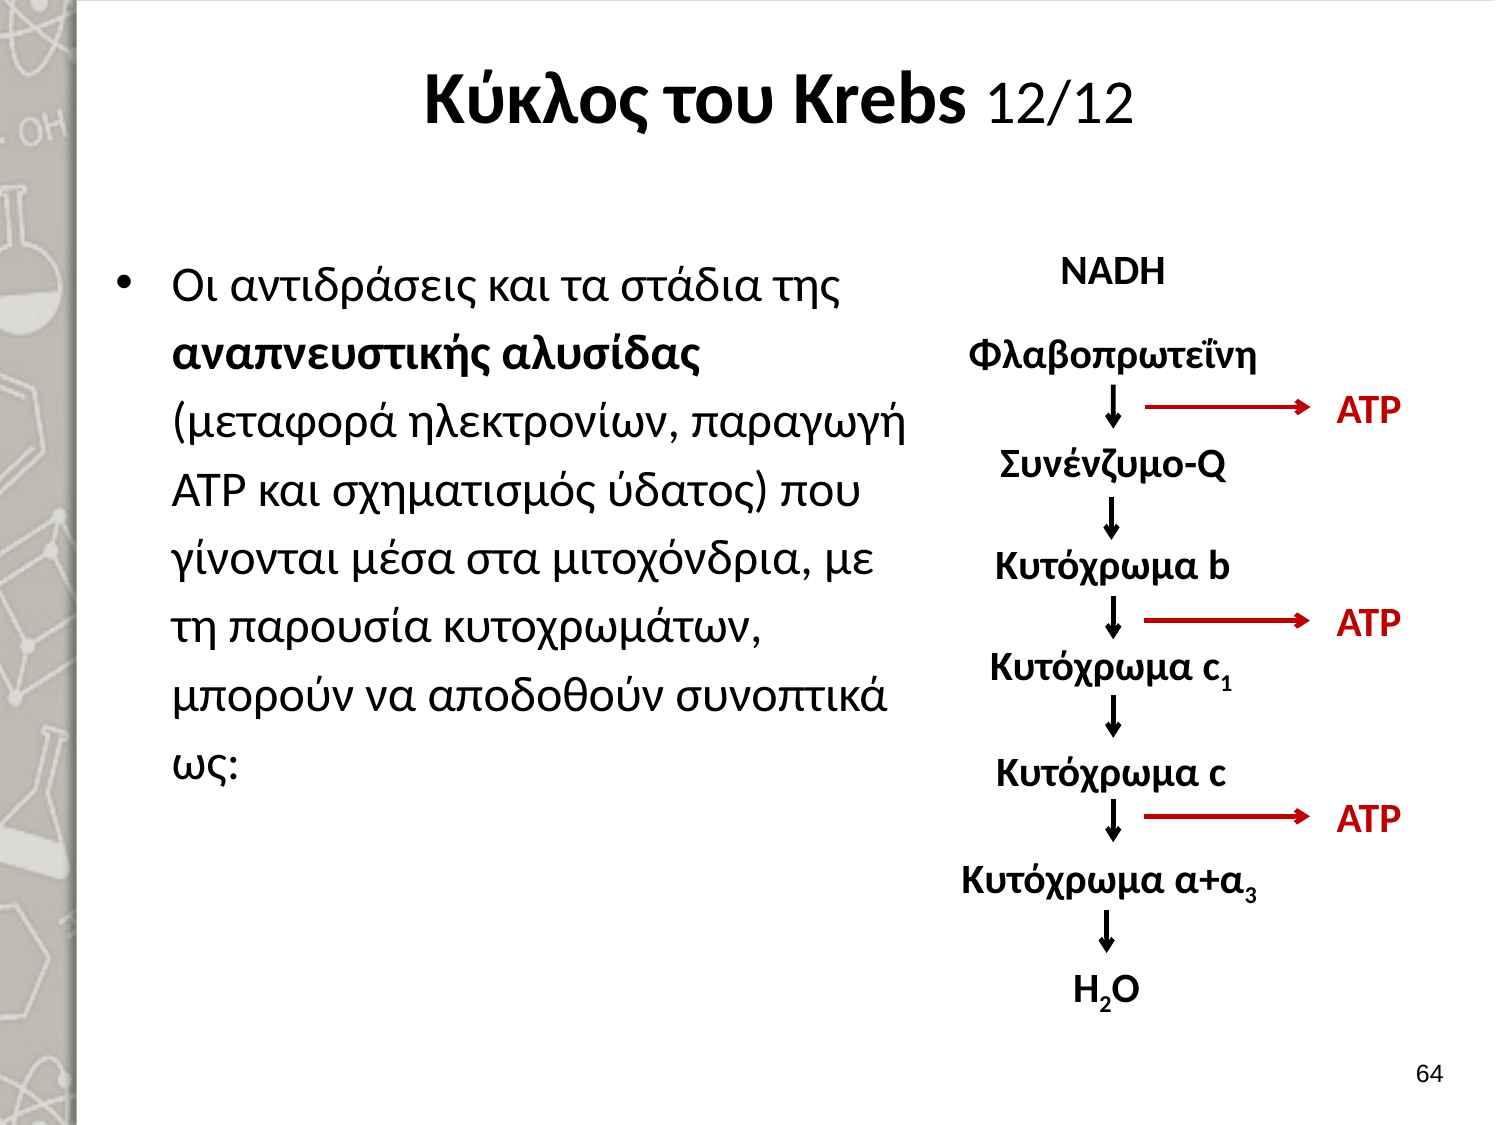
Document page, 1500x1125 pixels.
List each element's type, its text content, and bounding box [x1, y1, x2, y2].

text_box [943, 234, 1418, 1019]
slide_number 63 [1108, 1042, 1459, 1103]
list Οι αντιδράσεις και τα στάδια της αναπνευστικής αλυσίδας (μεταφορά ηλεκτρονίων, παραγωγή ATP και σχηματισμός ύδατος) που γίνονται μέσα στα μιτοχόνδρια, με τη παρουσία κυτοχρωμάτων, μπορούν να αποδοθούν συνοπτικά ως: [100, 235, 941, 1012]
title Κύκλος του Krebs 12/12 [76, 19, 1500, 169]
